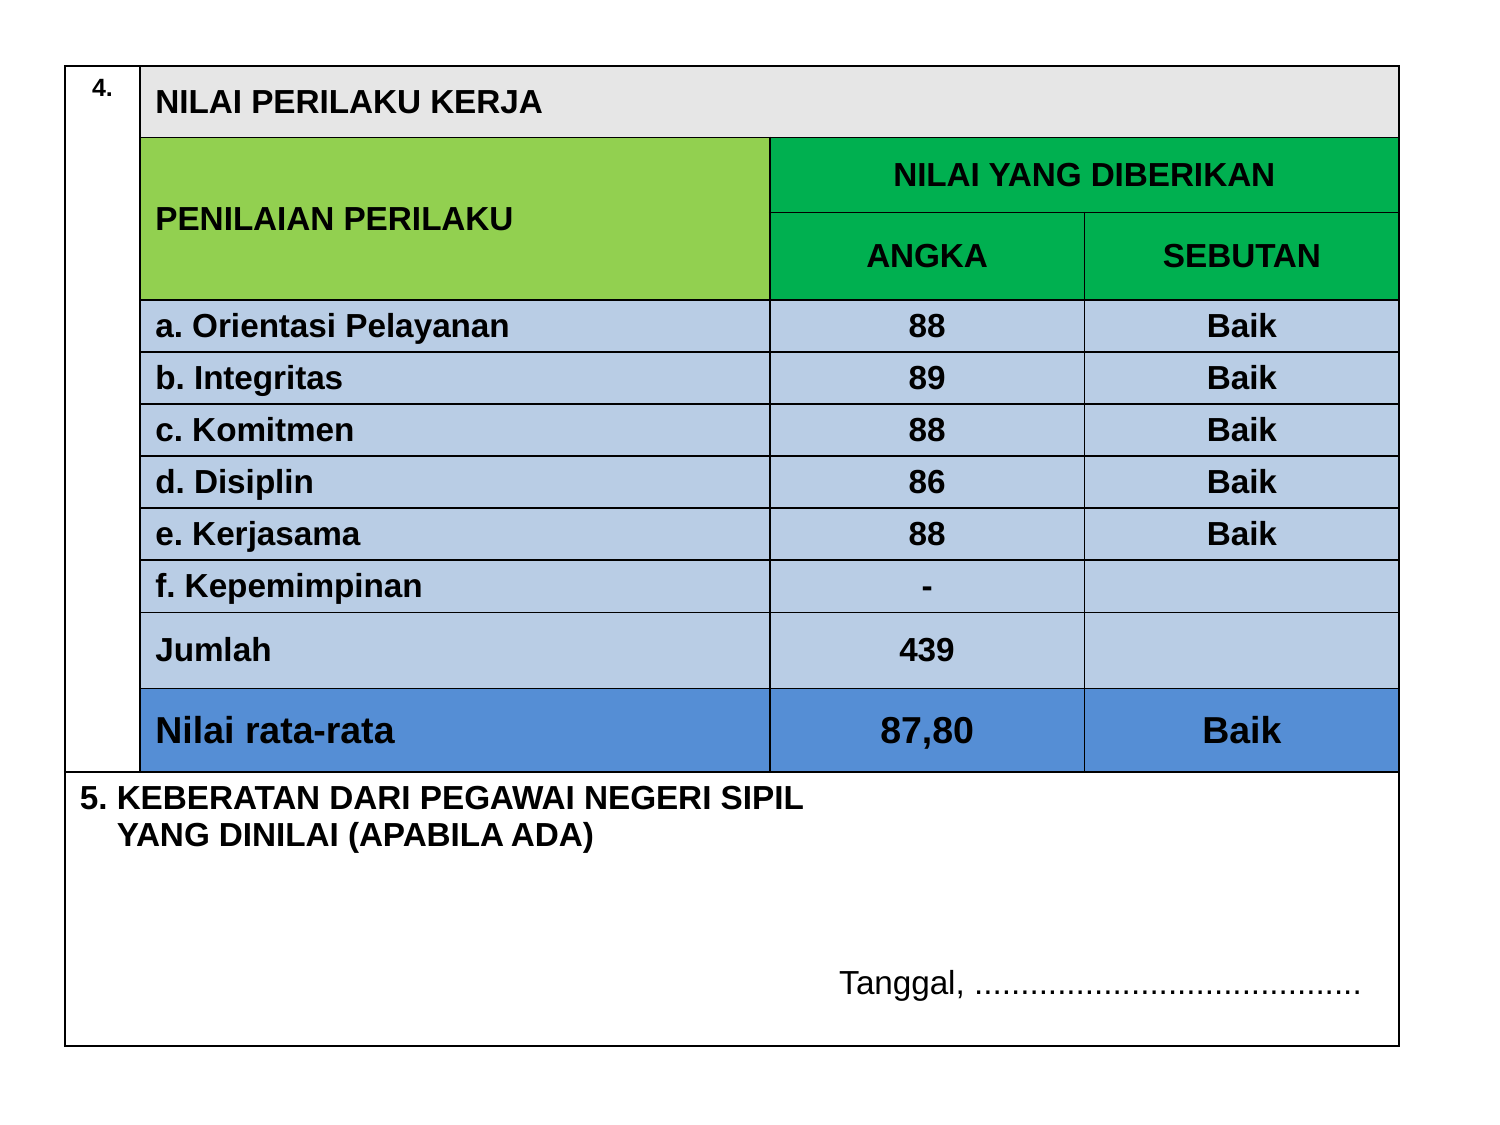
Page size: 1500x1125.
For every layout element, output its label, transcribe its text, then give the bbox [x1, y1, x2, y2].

table_cell Baik [1085, 405, 1398, 455]
table_header NILAI PERILAKU KERJA [141, 67, 1398, 137]
table_cell Baik [1085, 689, 1398, 771]
table_cell Nilai rata-rata [141, 689, 769, 771]
table_cell c. Komitmen [141, 405, 769, 455]
table_cell Baik [1085, 457, 1398, 507]
table_header 4. [66, 67, 139, 771]
table_cell 88 [771, 301, 1084, 351]
table_cell b. Integritas [141, 353, 769, 403]
table_cell 88 [771, 509, 1084, 559]
table_cell - [771, 561, 1084, 612]
table_cell NILAI YANG DIBERIKAN [771, 138, 1398, 212]
table_cell d. Disiplin [141, 457, 769, 507]
table_cell Baik [1085, 301, 1398, 351]
table_cell e. Kerjasama [141, 509, 769, 559]
table_cell Jumlah [141, 613, 769, 688]
table_cell SEBUTAN [1085, 213, 1398, 299]
table_cell f. Kepemimpinan [141, 561, 769, 612]
table_cell PENILAIAN PERILAKU [141, 138, 769, 299]
table_cell [1085, 613, 1398, 688]
table_cell 87,80 [771, 689, 1084, 771]
table_cell 86 [771, 457, 1084, 507]
table_cell [1085, 561, 1398, 612]
table_cell Baik [1085, 353, 1398, 403]
table_cell Baik [1085, 509, 1398, 559]
table_cell 89 [771, 353, 1084, 403]
table_cell 5. KEBERATAN DARI PEGAWAI NEGERI SIPIL YANG DINILAI (APABILA ADA) Tanggal, .......................................... [66, 773, 1398, 1045]
table_cell a. Orientasi Pelayanan [141, 301, 769, 351]
table_cell 88 [771, 405, 1084, 455]
table_cell 439 [771, 613, 1084, 688]
table_cell ANGKA [771, 213, 1084, 299]
